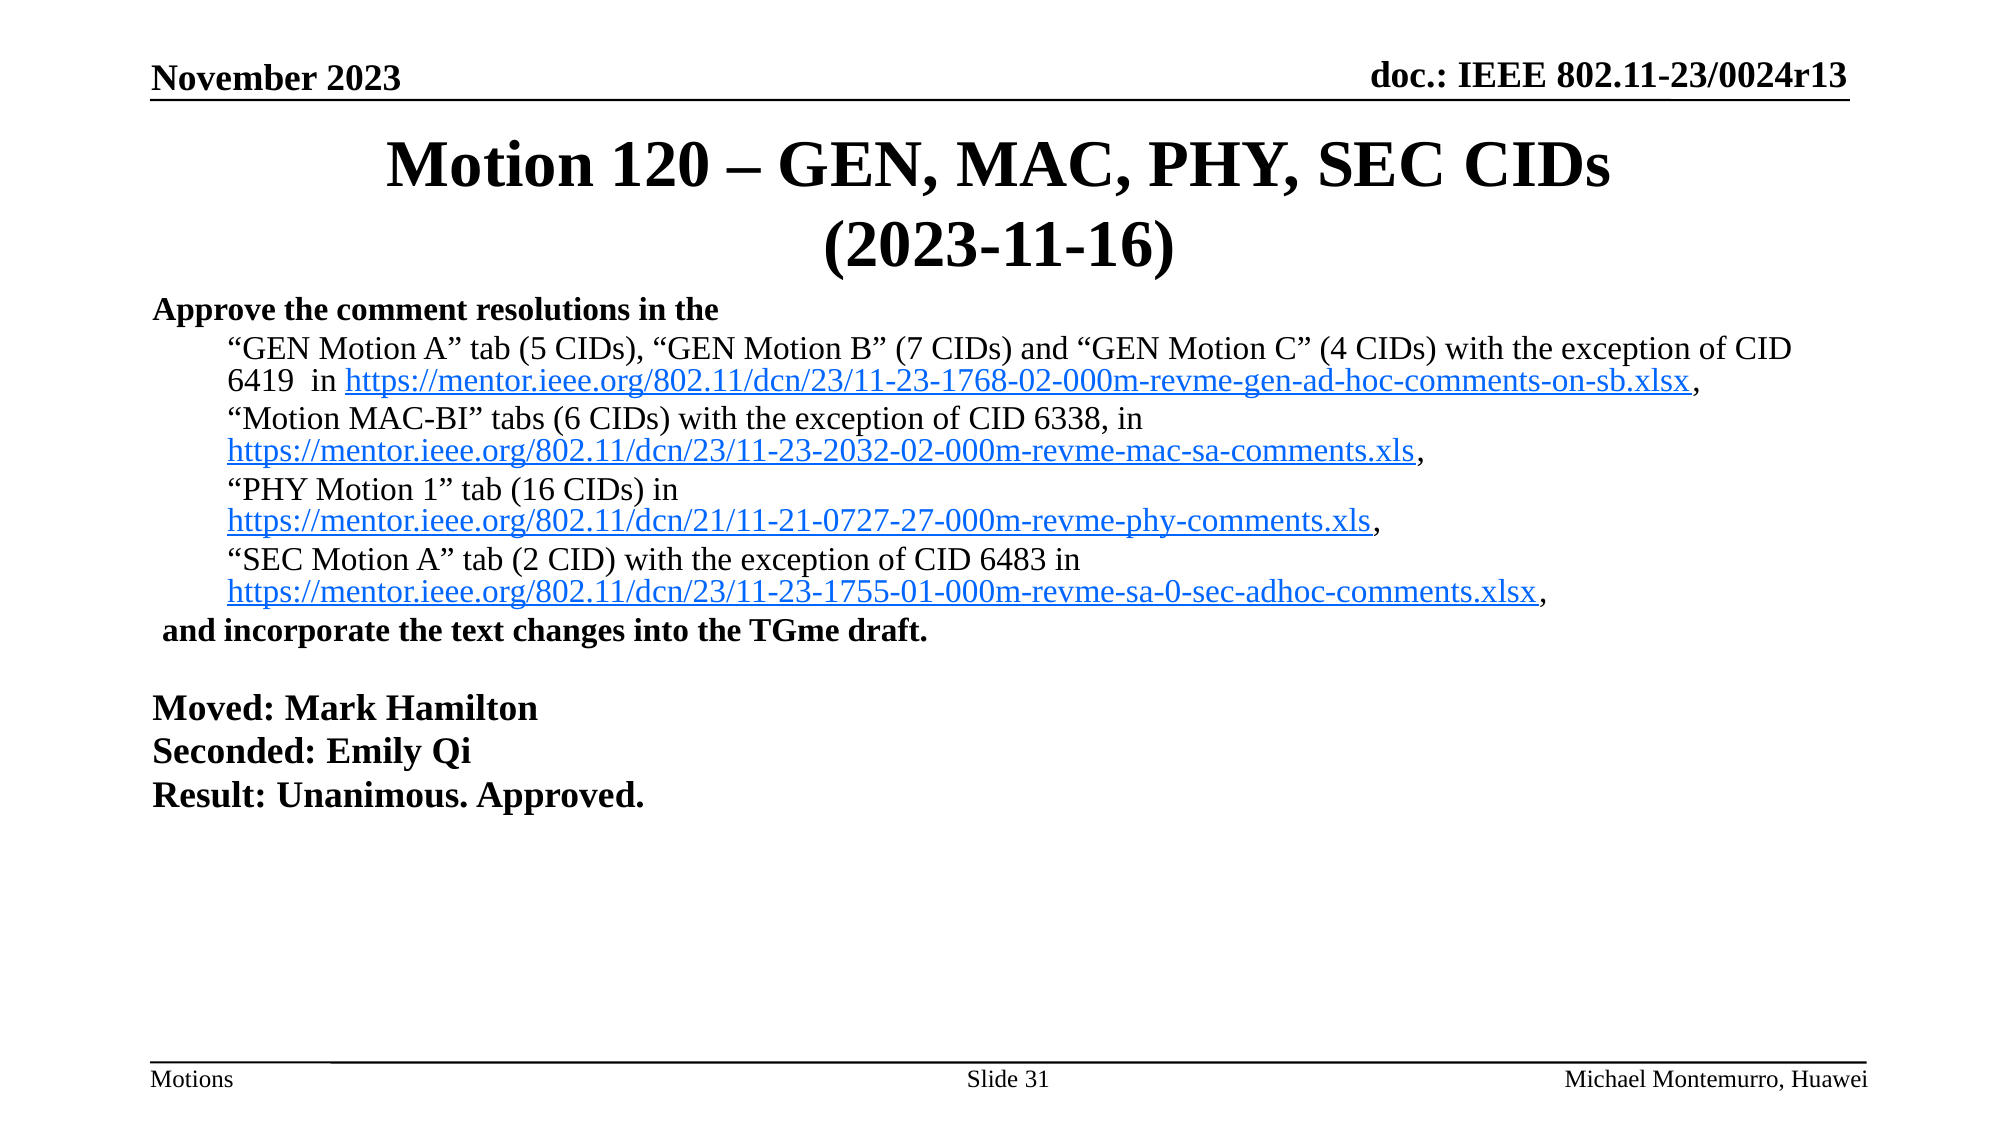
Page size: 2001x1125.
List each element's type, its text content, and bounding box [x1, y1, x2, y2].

slide_number Slide 31 [964, 1061, 1053, 1125]
title Motion 120 – GEN, MAC, PHY, SEC CIDs (2023-11-16) [150, 112, 1850, 288]
list Approve the comment resolutions in the “GEN Motion A” tab (5 CIDs), “GEN Motion B” (7 CIDs) and “GEN Motion C” (4 CIDs) with the exception of CID 6419 in https://mentor.ieee.org/802.11/dcn/23/11-23-1768-02-000m-revme-gen-ad-hoc-comments-on-sb.xlsx, “Motion MAC-BI” tabs (6 CIDs) with the exception of CID 6338, in https://mentor.ieee.org/802.11/dcn/23/11-23-2032-02-000m-revme-mac-sa-comments.xls, “PHY Motion 1” tab (16 CIDs) in https://mentor.ieee.org/802.11/dcn/21/11-21-0727-27-000m-revme-phy-comments.xls, “SEC Motion A” tab (2 CID) with the exception of CID 6483 in https://mentor.ieee.org/802.11/dcn/23/11-23-1755-01-000m-revme-sa-0-sec-adhoc-comments.xlsx, and incorporate the text changes into the TGme draft. Moved: Mark Hamilton Seconded: Emily Qi Result: Unanimous. Approved. [137, 287, 1838, 963]
footer Michael Montemurro, Huawei [1266, 1061, 1869, 1093]
